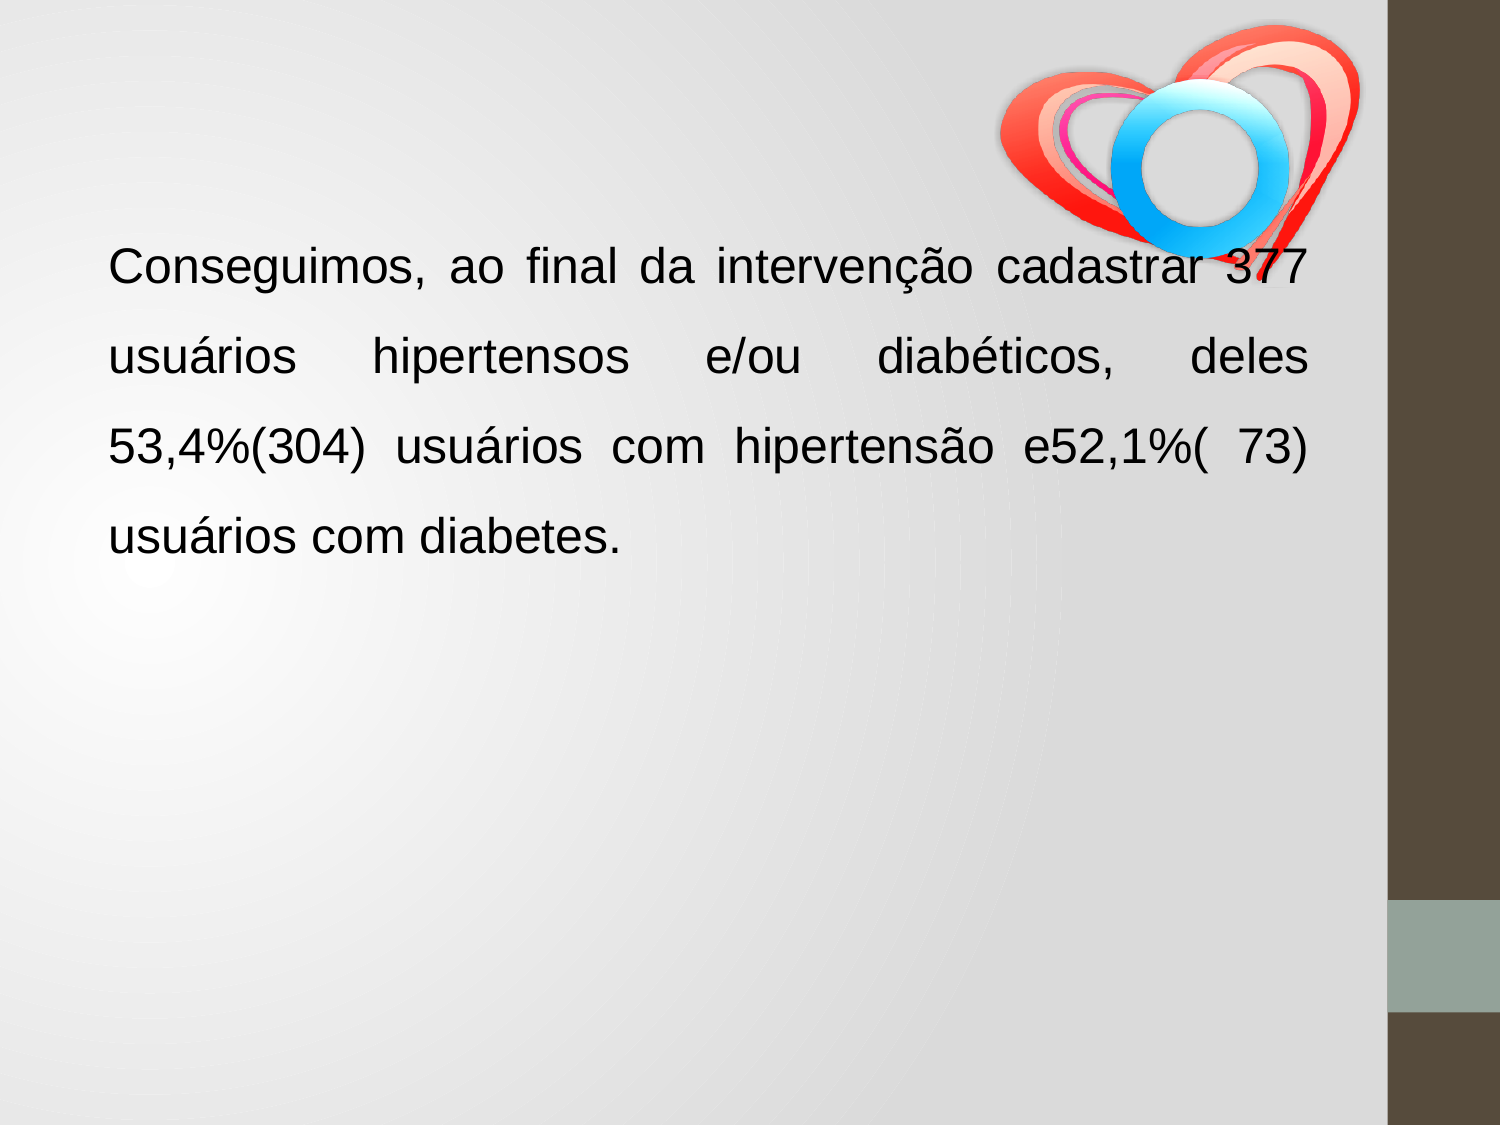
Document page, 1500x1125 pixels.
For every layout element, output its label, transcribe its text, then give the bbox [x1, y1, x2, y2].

picture [973, 18, 1399, 291]
list Conseguimos, ao final da intervenção cadastrar 377 usuários hipertensos e/ou diabéticos, deles 53,4%(304) usuários com hipertensão e52,1%( 73) usuários com diabetes. [75, 196, 1325, 1050]
